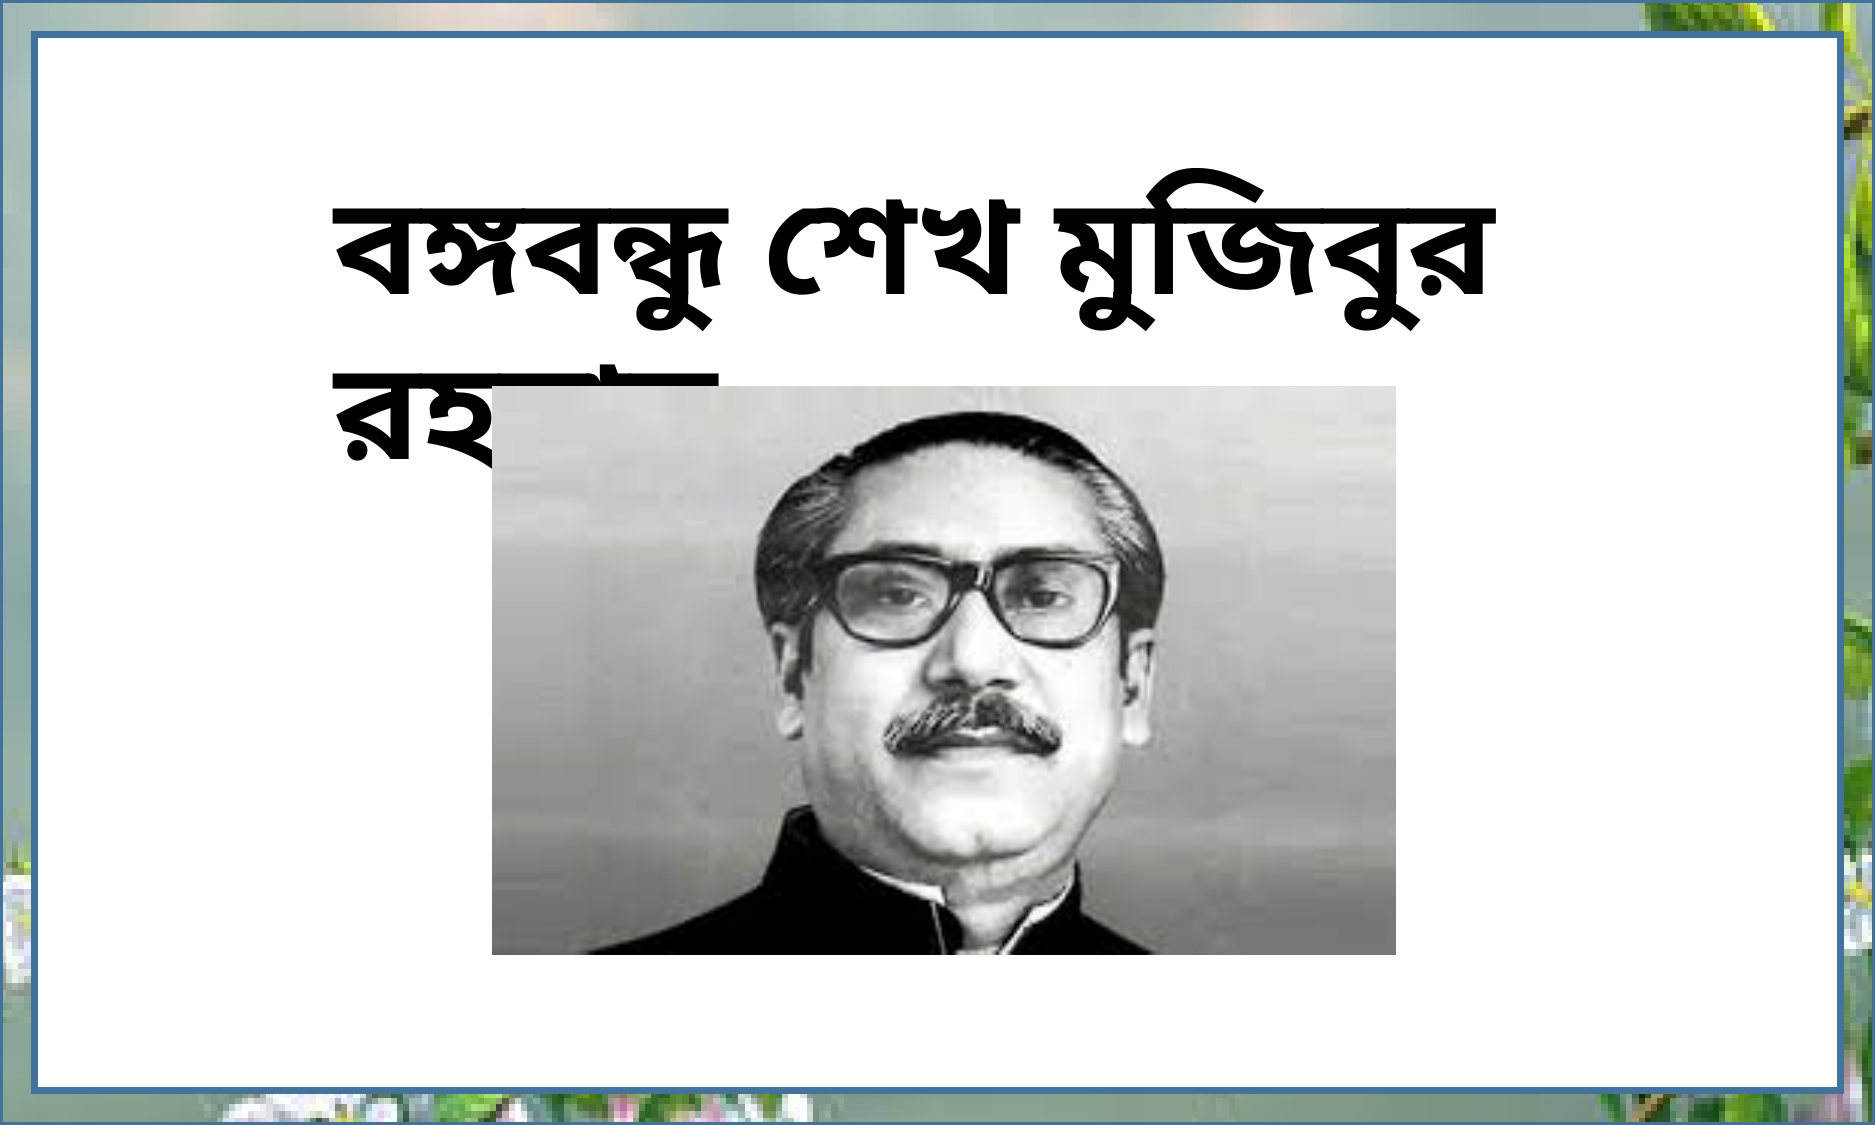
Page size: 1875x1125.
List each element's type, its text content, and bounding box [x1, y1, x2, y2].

text_box বঙ্গবন্ধু শেখ মুজিবুর রহমান [319, 149, 1556, 495]
text_box [0, 0, 1875, 1125]
picture [492, 386, 1396, 955]
